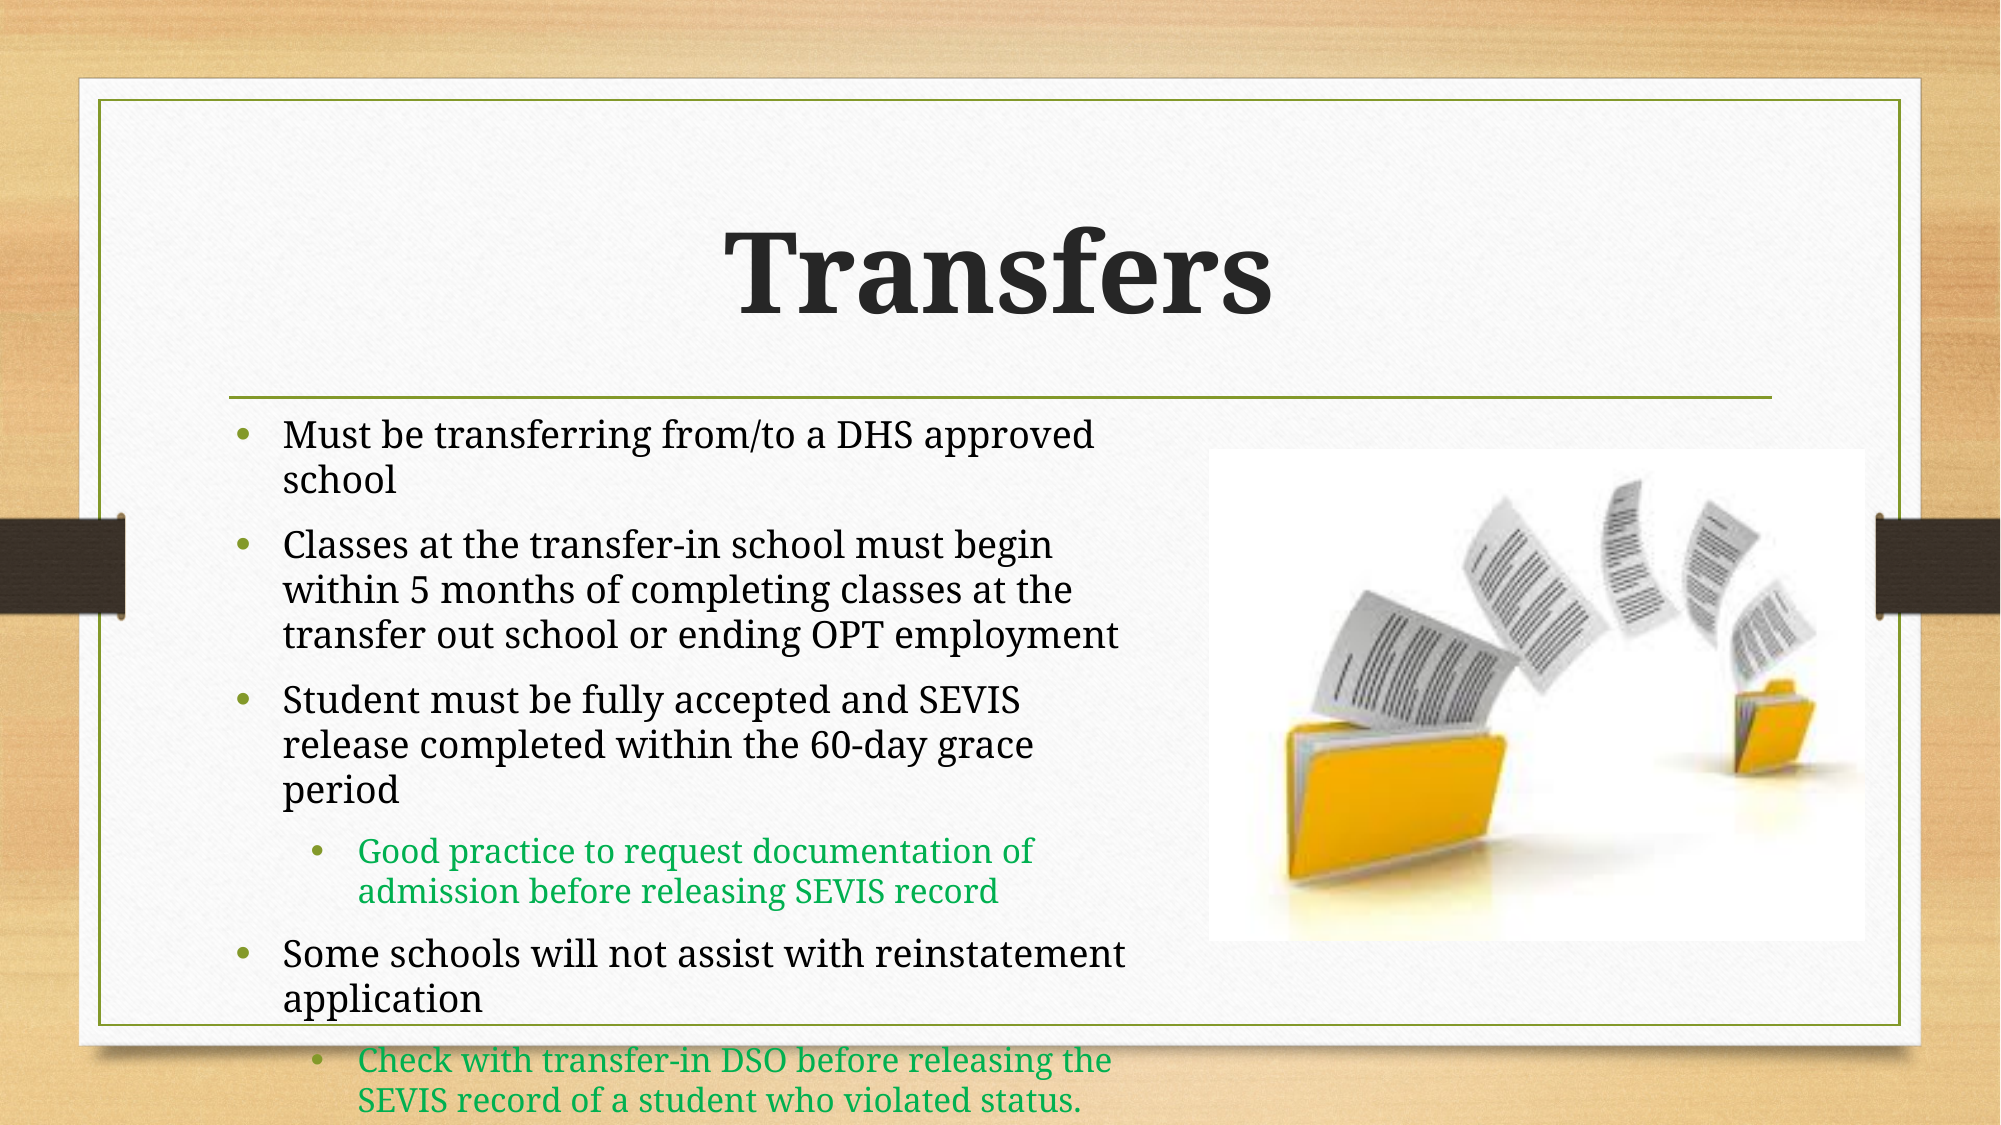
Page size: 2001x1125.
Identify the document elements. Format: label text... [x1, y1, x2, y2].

title Transfers [212, 161, 1788, 375]
text_box Must be transferring from/to a DHS approved school Classes at the transfer-in school must begin within 5 months of completing classes at the transfer out school or ending OPT employment Student must be fully accepted and SEVIS release completed within the 60-day grace period Good practice to request documentation of admission before releasing SEVIS record Some schools will not assist with reinstatement application Check with transfer-in DSO before releasing the SEVIS record of a student who violated status. [145, 403, 1173, 1022]
picture [0, 0, 2001, 1125]
